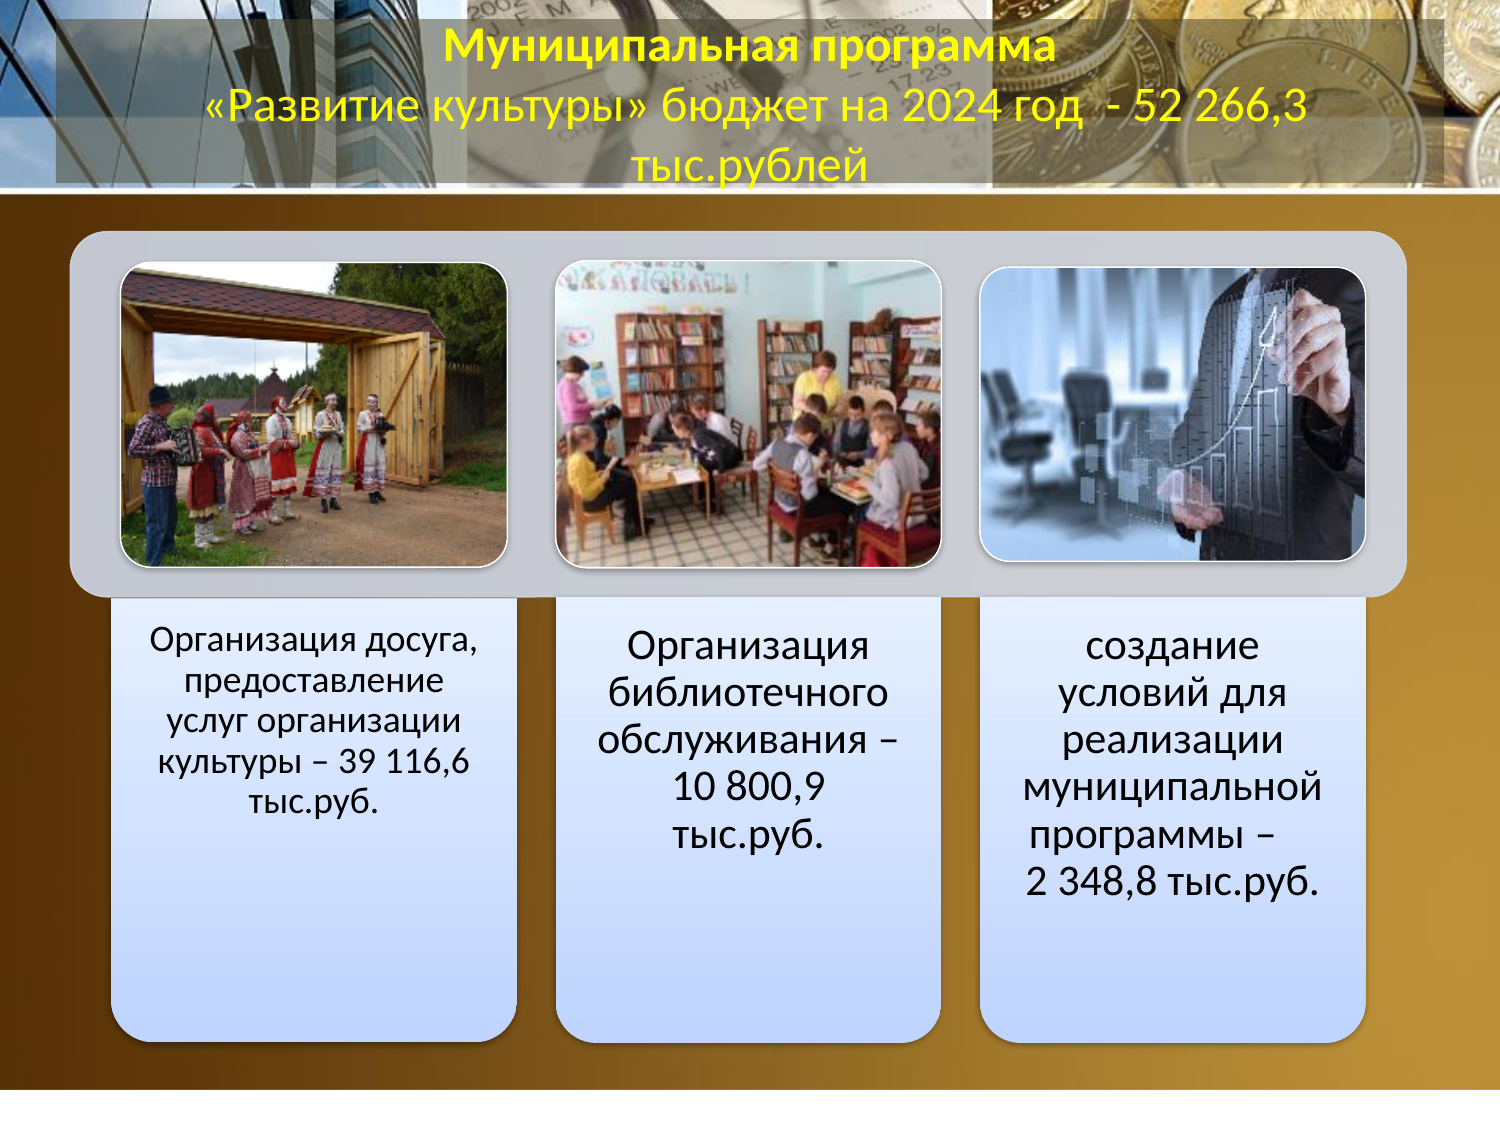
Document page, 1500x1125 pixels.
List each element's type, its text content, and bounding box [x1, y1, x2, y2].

text_box [0, 1088, 1500, 1125]
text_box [70, 231, 1407, 1044]
picture [0, 0, 1500, 1088]
title Муниципальная программа «Развитие культуры» бюджет на 2024 год - 52 266,3 тыс.рублей [55, 19, 1445, 184]
